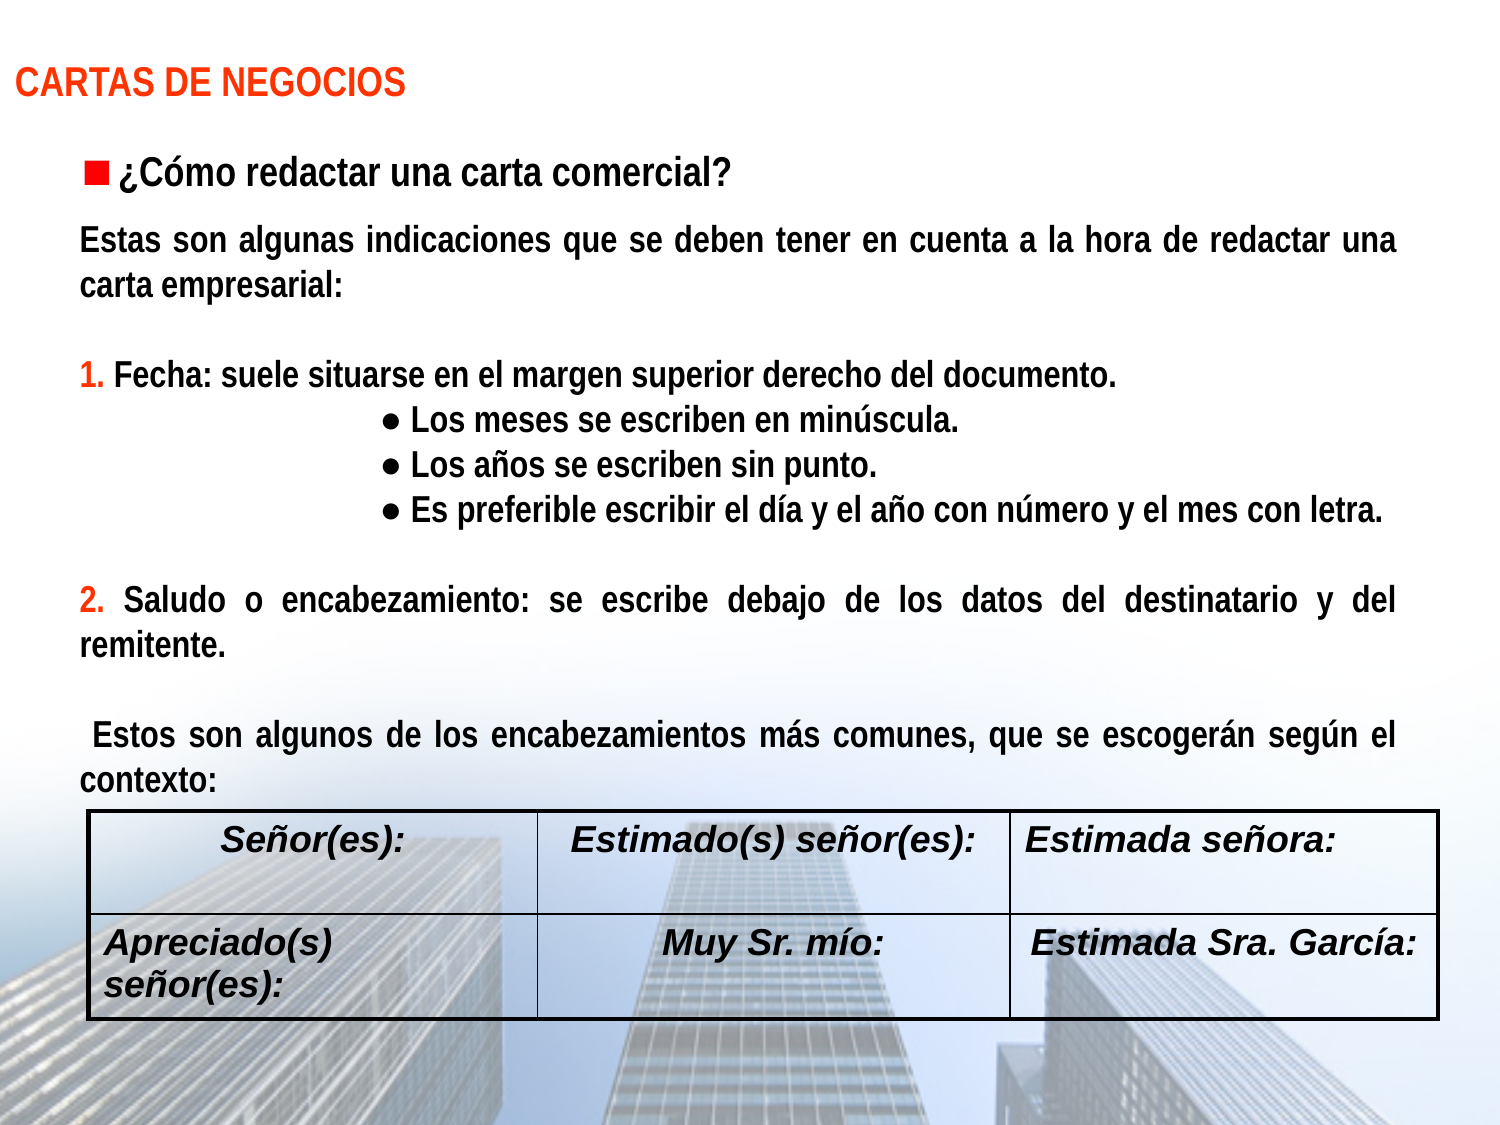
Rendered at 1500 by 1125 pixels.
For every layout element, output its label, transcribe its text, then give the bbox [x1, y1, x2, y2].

picture [79, 155, 109, 185]
picture [0, 550, 1500, 1125]
text_box ¿Cómo redactar una carta comercial? Estas son algunas indicaciones que se deben tener en cuenta a la hora de redactar una carta empresarial: 1. Fecha: suele situarse en el margen superior derecho del documento. ● Los meses se escriben en minúscula. ● Los años se escriben sin punto. ● Es preferible escribir el día y el año con número y el mes con letra. 2. Saludo o encabezamiento: se escribe debajo de los datos del destinatario y del remitente. Estos son algunos de los encabezamientos más comunes, que se escogerán según el contexto: [64, 137, 1412, 549]
text_box CARTAS DE NEGOCIOS [0, 42, 1500, 118]
